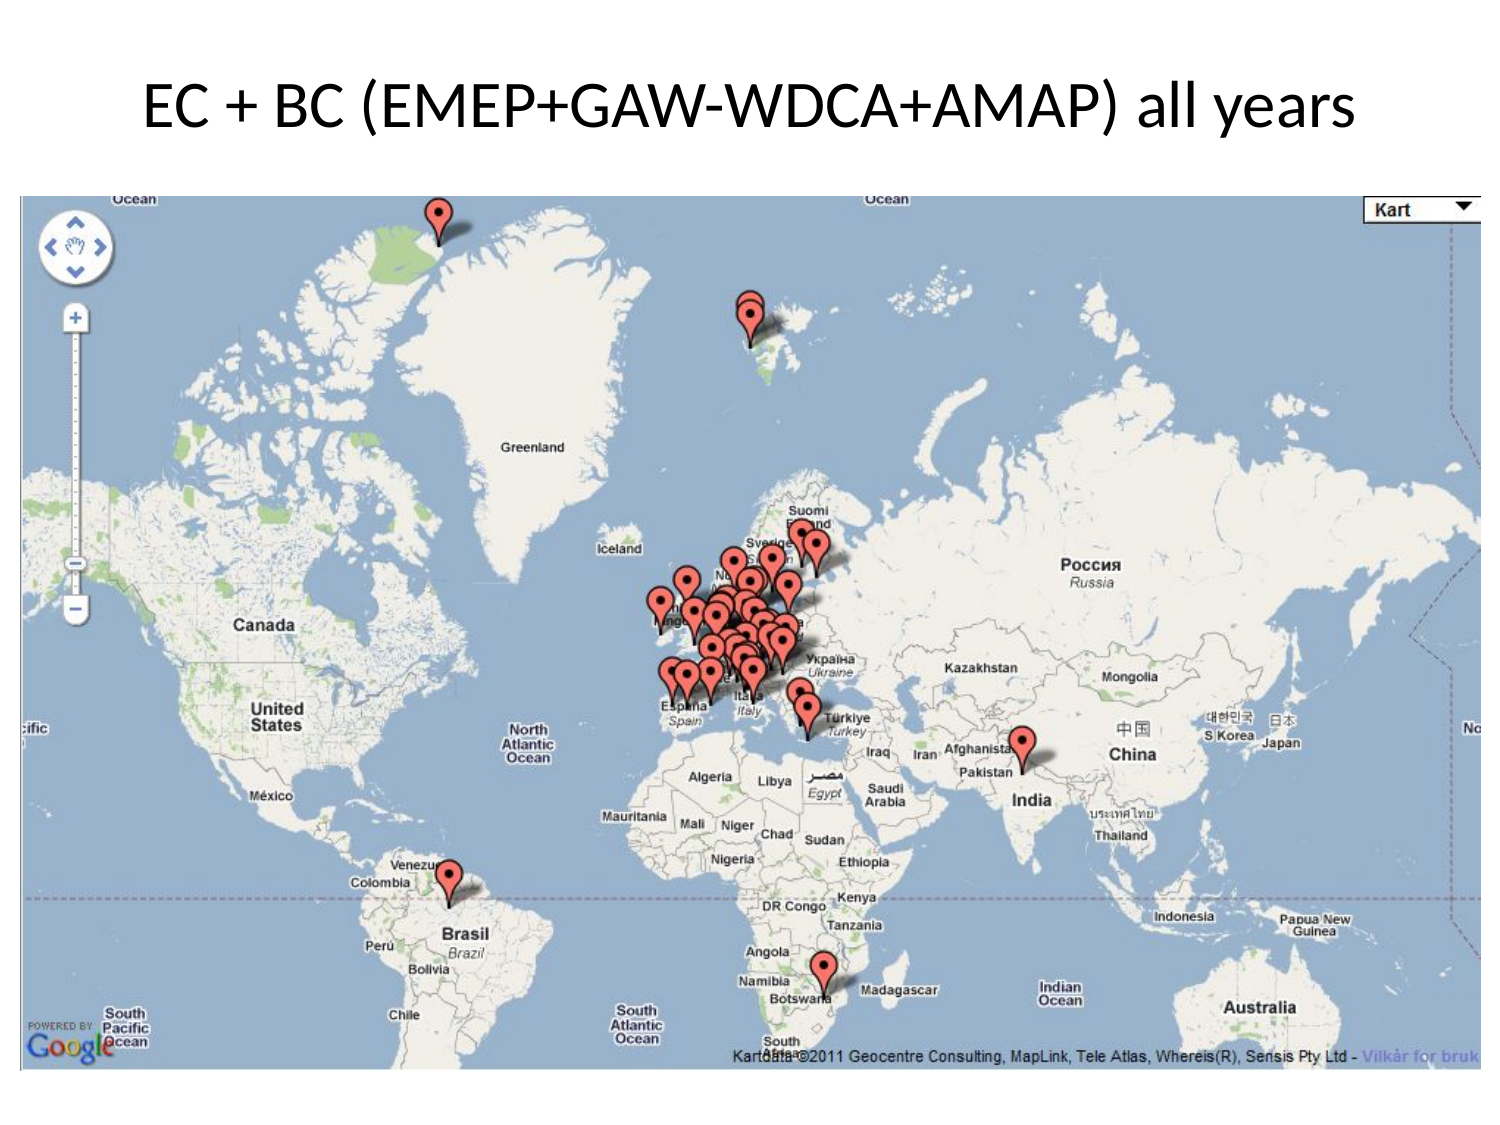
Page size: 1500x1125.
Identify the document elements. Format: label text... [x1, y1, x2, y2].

title EC + BC (EMEP+GAW-WDCA+AMAP) all years [75, 7, 1425, 194]
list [20, 195, 1481, 1071]
